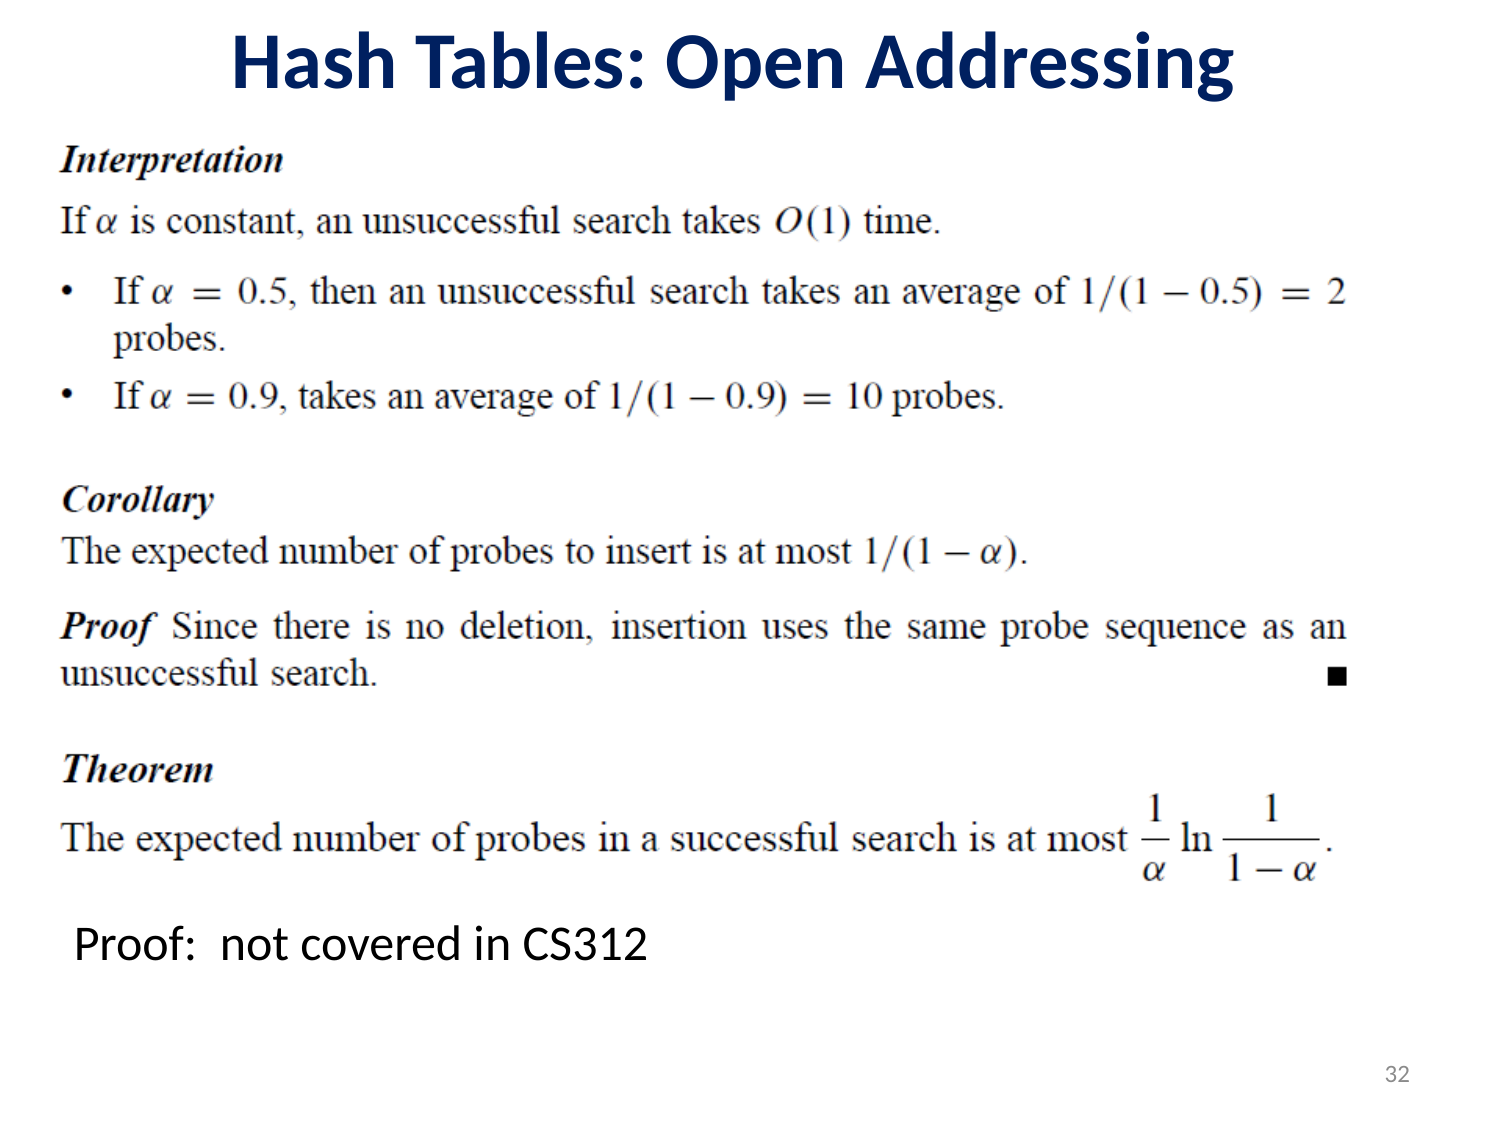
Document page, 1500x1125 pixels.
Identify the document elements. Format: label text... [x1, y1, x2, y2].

text_box Proof: not covered in CS312 [58, 912, 1391, 978]
slide_number 32 [1074, 1042, 1425, 1103]
text_box Hash Tables: Open Addressing [87, 0, 1363, 113]
picture [39, 124, 1411, 904]
